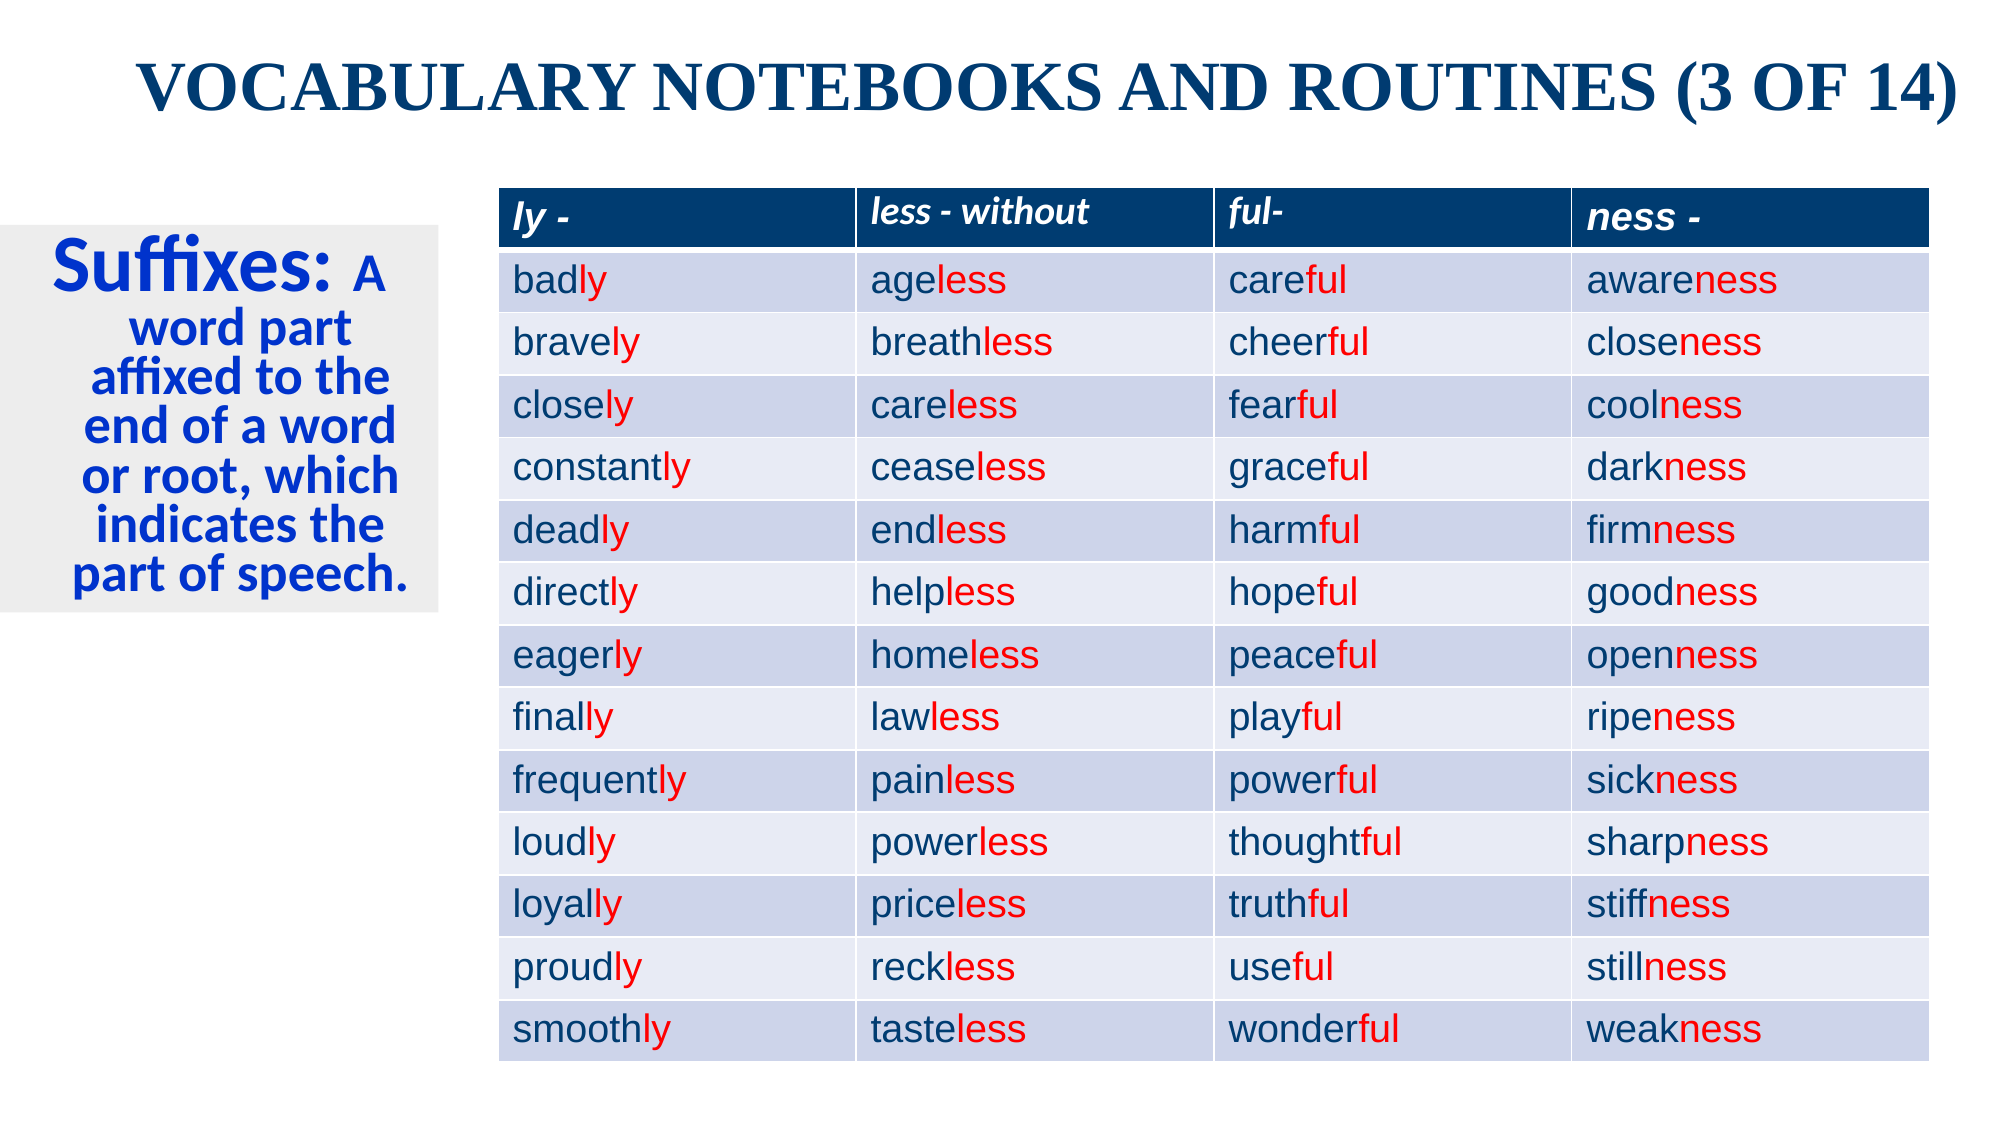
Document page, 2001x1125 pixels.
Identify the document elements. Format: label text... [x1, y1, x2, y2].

table_cell graceful [1215, 438, 1571, 499]
table_cell finally [499, 688, 855, 749]
table_cell closeness [1572, 313, 1929, 374]
table_cell bravely [499, 313, 855, 374]
table_cell ceaseless [857, 438, 1213, 499]
table_cell peaceful [1215, 626, 1571, 686]
table_cell darkness [1572, 438, 1929, 499]
title Vocabulary Notebooks and Routines (3 of 14) [0, 0, 2000, 218]
table_cell careless [857, 376, 1213, 437]
table_cell useful [1215, 938, 1571, 999]
table_cell badly [499, 253, 855, 312]
table_header ly - [499, 218, 855, 247]
table_cell firmness [1572, 501, 1929, 561]
table_cell cheerful [1215, 313, 1571, 374]
table_cell priceless [857, 876, 1213, 936]
table_cell thoughtful [1215, 813, 1571, 874]
table_cell frequently [499, 751, 855, 811]
table_cell helpless [857, 563, 1213, 624]
table_cell constantly [499, 438, 855, 499]
table_cell deadly [499, 501, 855, 561]
table_cell ripeness [1572, 688, 1929, 749]
table_cell closely [499, 376, 855, 437]
table_cell powerful [1215, 751, 1571, 811]
table_cell stiffness [1572, 876, 1929, 936]
table_cell homeless [857, 626, 1213, 686]
table_cell sharpness [1572, 813, 1929, 874]
table_cell reckless [857, 938, 1213, 999]
table_header ness - [1572, 218, 1929, 247]
table_cell truthful [1215, 876, 1571, 936]
table_cell endless [857, 501, 1213, 561]
table_cell breathless [857, 313, 1213, 374]
table_cell playful [1215, 688, 1571, 749]
table_cell proudly [499, 938, 855, 999]
table_header less - without [857, 218, 1213, 247]
table_cell directly [499, 563, 855, 624]
table_cell loudly [499, 813, 855, 874]
table_cell careful [1215, 253, 1571, 312]
table_cell coolness [1572, 376, 1929, 437]
table_cell wonderful [1215, 1001, 1571, 1061]
table_cell loyally [499, 876, 855, 936]
list Suffixes: A word part affixed to the end of a word or root, which indicates the part of speech. [0, 224, 439, 613]
table_cell eagerly [499, 626, 855, 686]
table_cell ageless [857, 253, 1213, 312]
table_cell tasteless [857, 1001, 1213, 1061]
table_cell painless [857, 751, 1213, 811]
table_cell fearful [1215, 376, 1571, 437]
table_cell harmful [1215, 501, 1571, 561]
table_header ful- [1215, 218, 1571, 247]
table_cell weakness [1572, 1001, 1929, 1061]
table_cell goodness [1572, 563, 1929, 624]
table_cell smoothly [499, 1001, 855, 1061]
table_cell stillness [1572, 938, 1929, 999]
table_cell openness [1572, 626, 1929, 686]
table_cell awareness [1572, 253, 1929, 312]
table_cell sickness [1572, 751, 1929, 811]
table_cell powerless [857, 813, 1213, 874]
table_cell hopeful [1215, 563, 1571, 624]
table_cell lawless [857, 688, 1213, 749]
